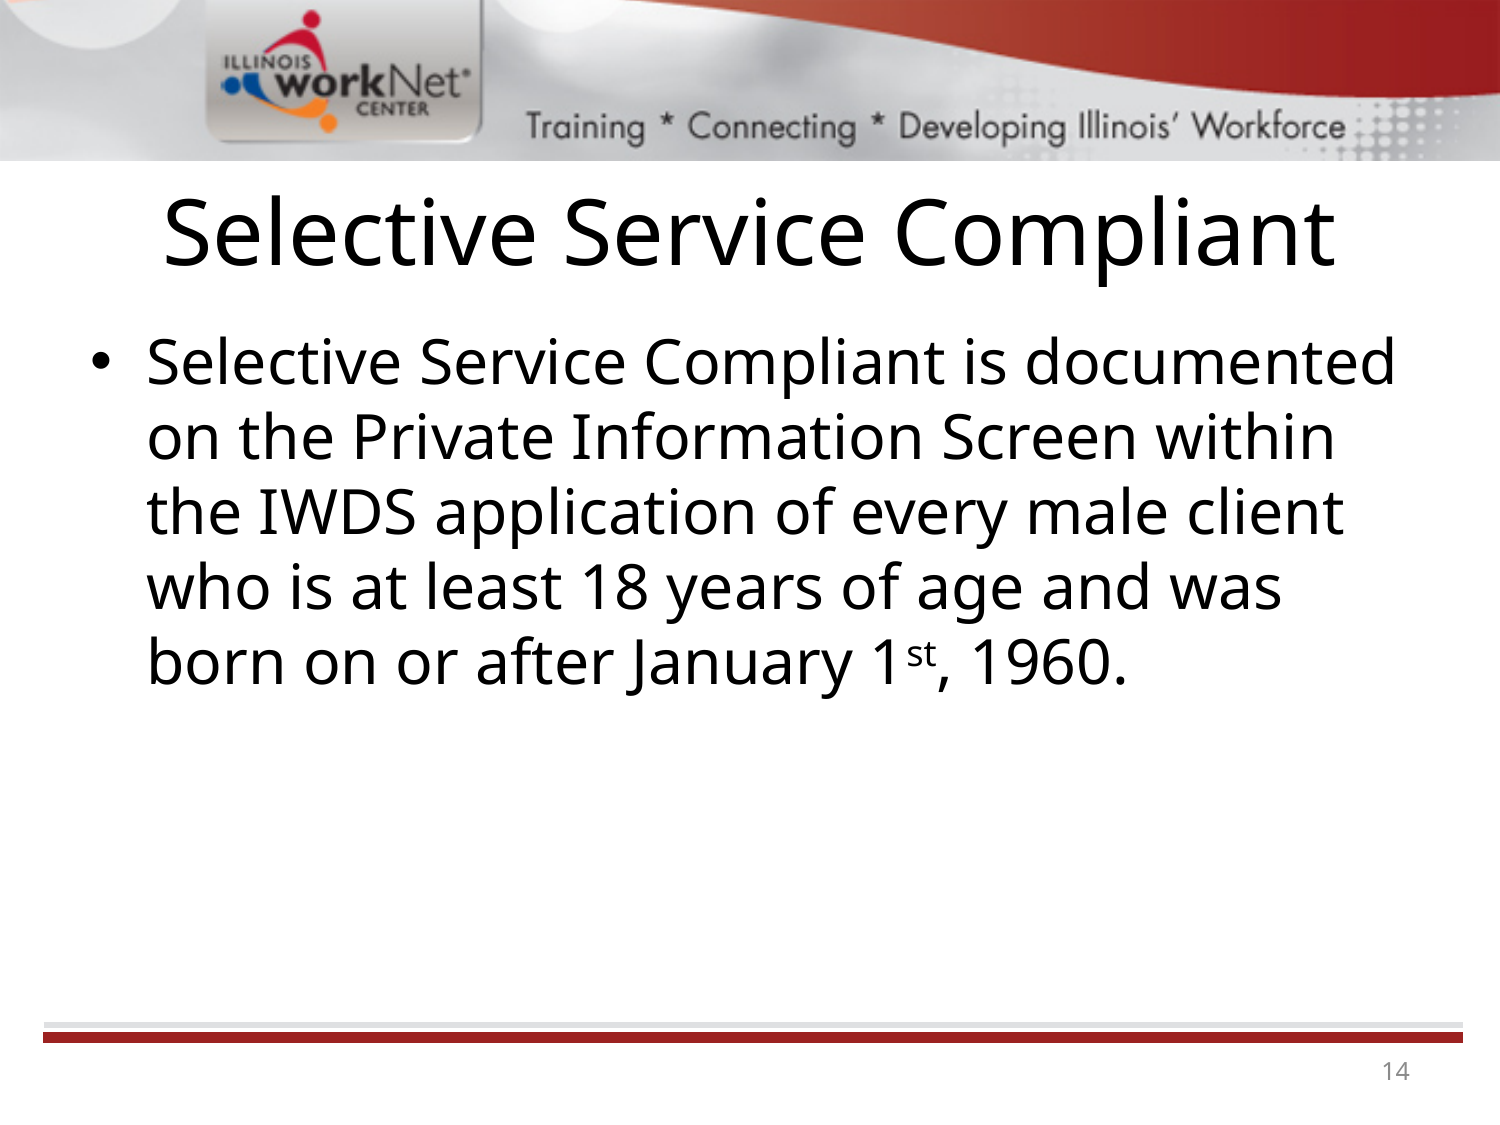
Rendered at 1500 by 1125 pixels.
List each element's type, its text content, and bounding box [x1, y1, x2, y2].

list Selective Service Compliant is documented on the Private Information Screen within the IWDS application of every male client who is at least 18 years of age and was born on or after January 1st, 1960. [75, 314, 1425, 1058]
picture [0, 0, 1500, 161]
title Selective Service Compliant [75, 135, 1425, 314]
slide_number 14 [1074, 1042, 1425, 1103]
